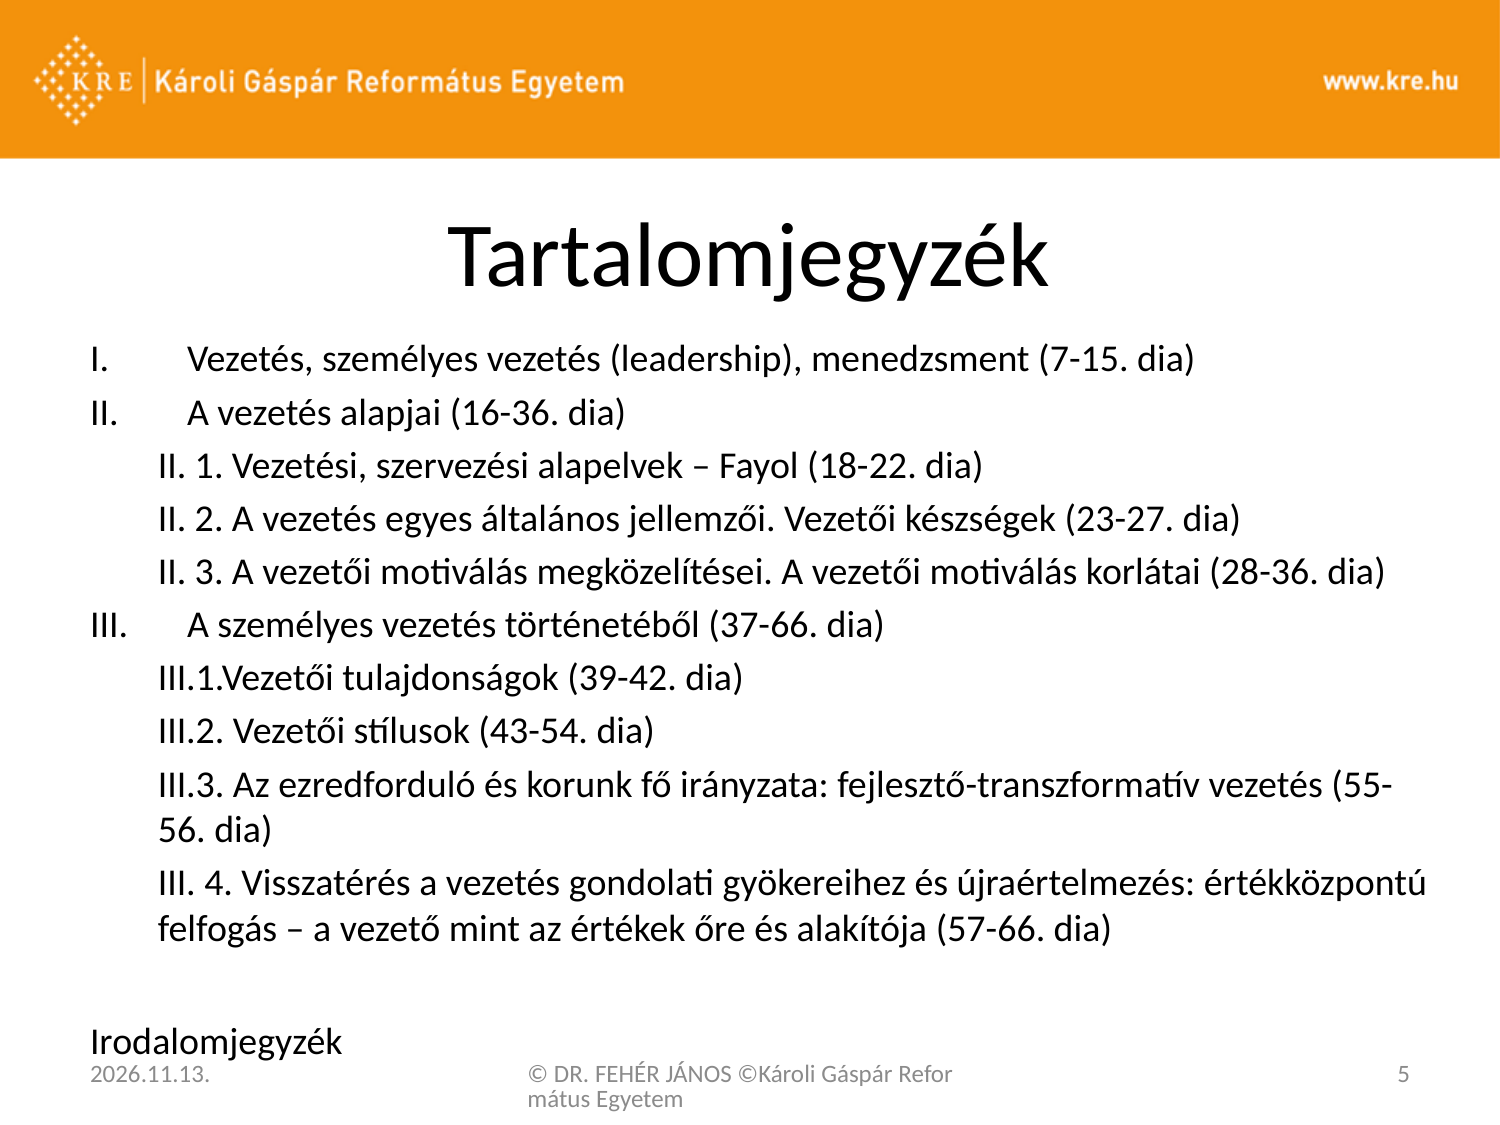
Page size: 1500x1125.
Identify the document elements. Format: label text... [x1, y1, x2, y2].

title Tartalomjegyzék [75, 184, 1424, 315]
list Vezetés, személyes vezetés (leadership), menedzsment (7-15. dia) A vezetés alapjai (16-36. dia) II. 1. Vezetési, szervezési alapelvek – Fayol (18-22. dia) II. 2. A vezetés egyes általános jellemzői. Vezetői készségek (23-27. dia) II. 3. A vezetői motiválás megközelítései. A vezetői motiválás korlátai (28-36. dia) A személyes vezetés történetéből (37-66. dia) III.1.Vezetői tulajdonságok (39-42. dia) III.2. Vezetői stílusok (43-54. dia) III.3. Az ezredforduló és korunk fő irányzata: fejlesztő-transzformatív vezetés (55-56. dia) III. 4. Visszatérés a vezetés gondolati gyökereihez és újraértelmezés: értékközpontú felfogás – a vezető mint az értékek őre és alakítója (57-66. dia) Irodalomjegyzék [75, 326, 1447, 1083]
slide_number 5 [1074, 1042, 1425, 1103]
slide_number 2020. 03. 03. [75, 1042, 425, 1103]
footer © DR. FEHÉR JÁNOS ©Károli Gáspár Református Egyetem [512, 1042, 988, 1103]
picture [0, 0, 1500, 1125]
